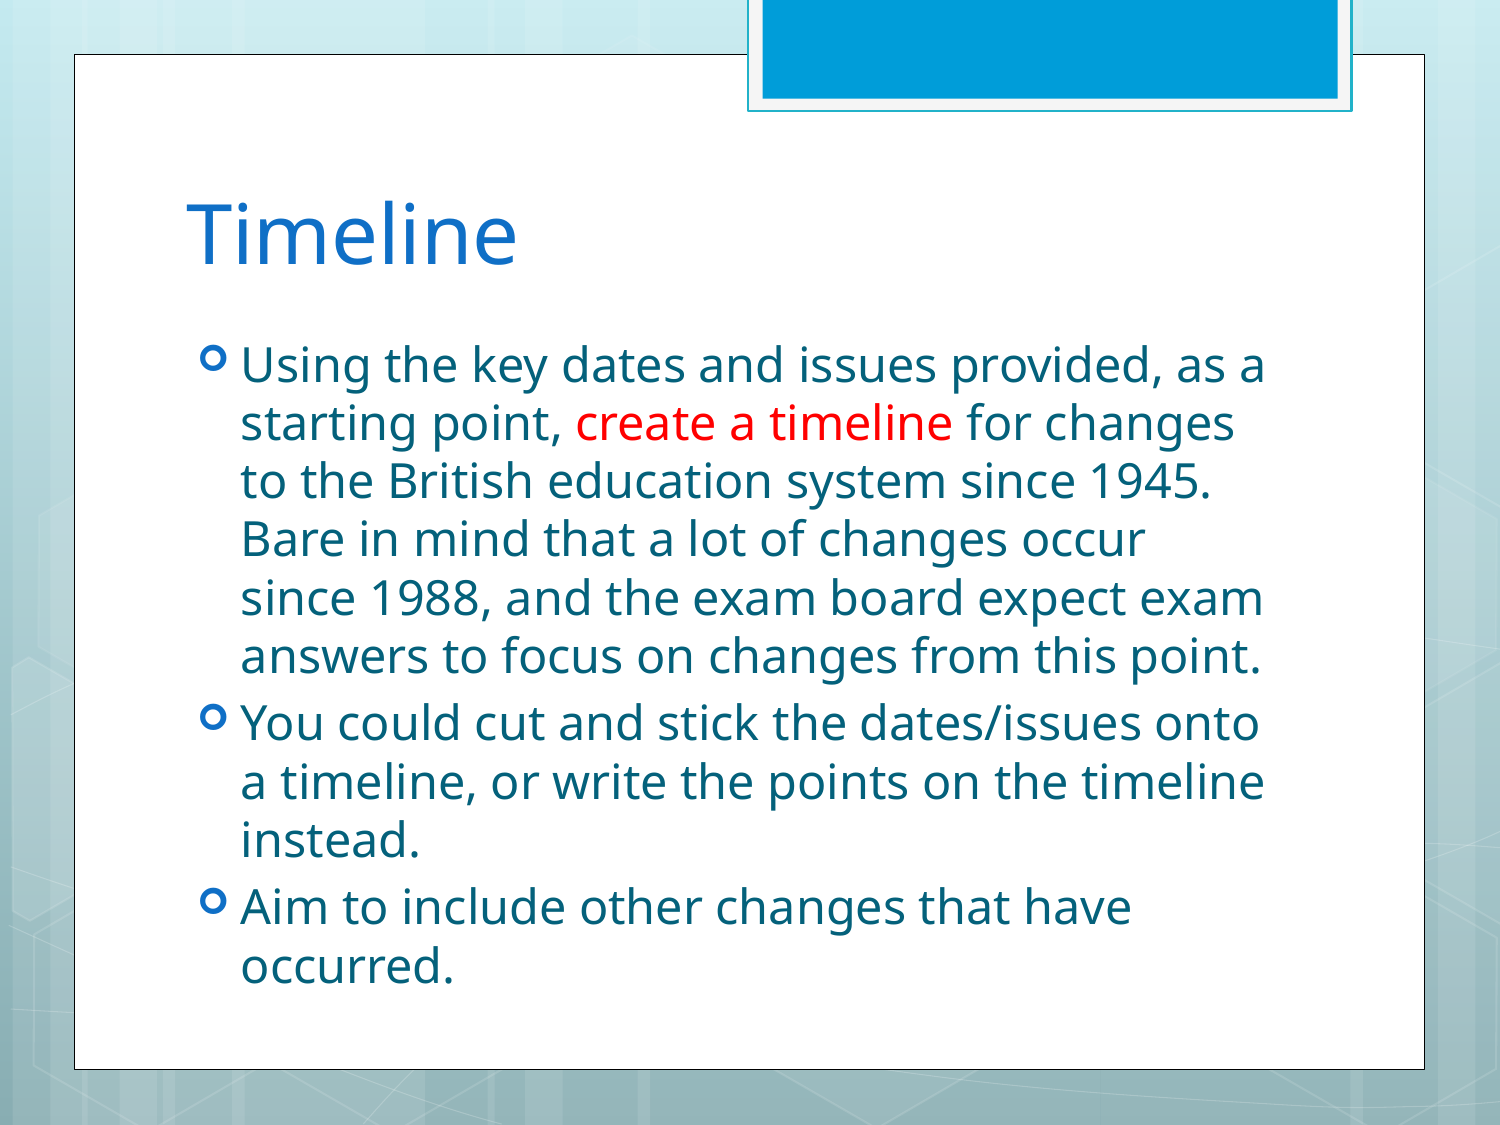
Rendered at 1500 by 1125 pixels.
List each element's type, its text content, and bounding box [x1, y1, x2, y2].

title Timeline [171, 101, 1324, 290]
list Using the key dates and issues provided, as a starting point, create a timeline for changes to the British education system since 1945. Bare in mind that a lot of changes occur since 1988, and the exam board expect exam answers to focus on changes from this point. You could cut and stick the dates/issues onto a timeline, or write the points on the timeline instead. Aim to include other changes that have occurred. [171, 326, 1283, 1024]
